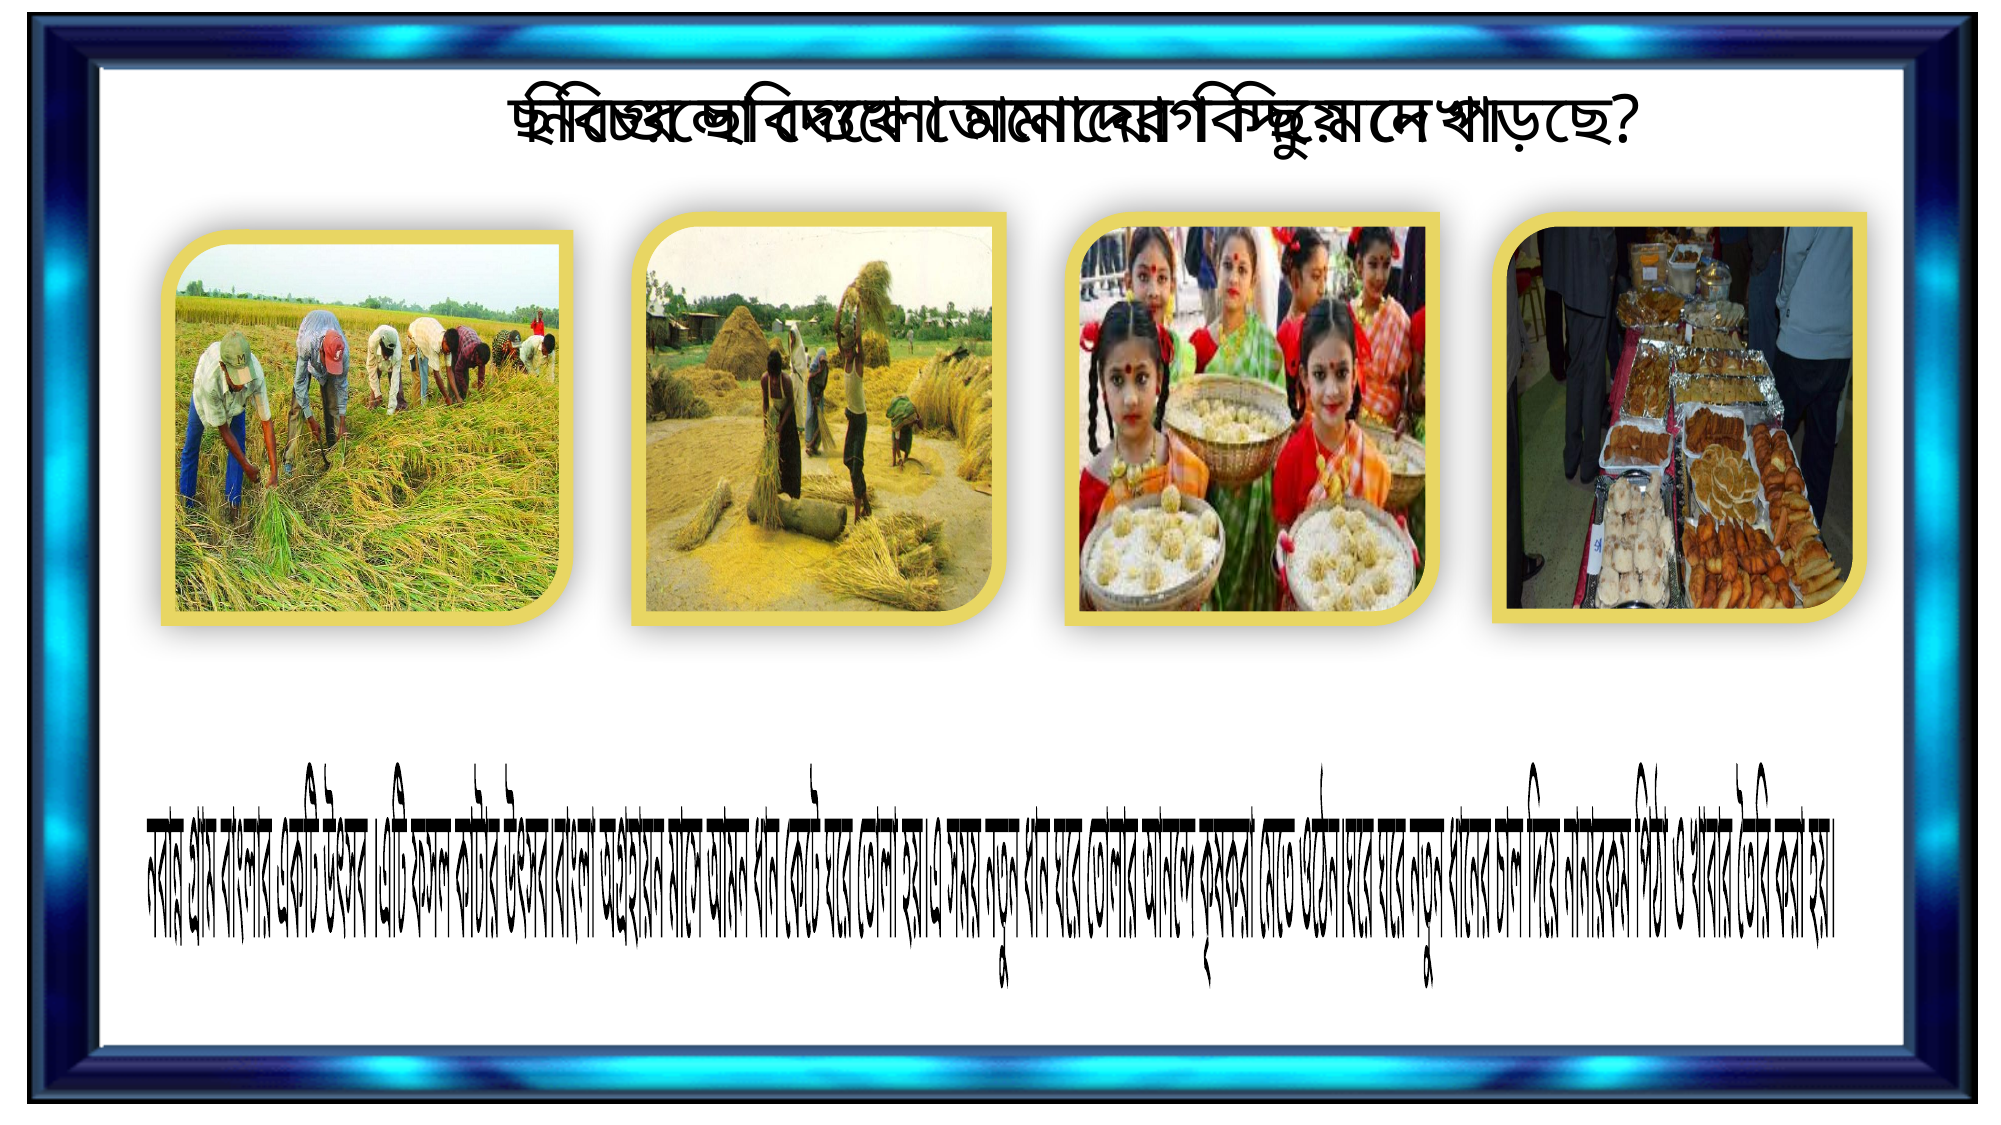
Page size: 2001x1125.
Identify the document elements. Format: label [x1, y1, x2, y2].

picture [27, 12, 1978, 1104]
text_box [168, 219, 1860, 619]
